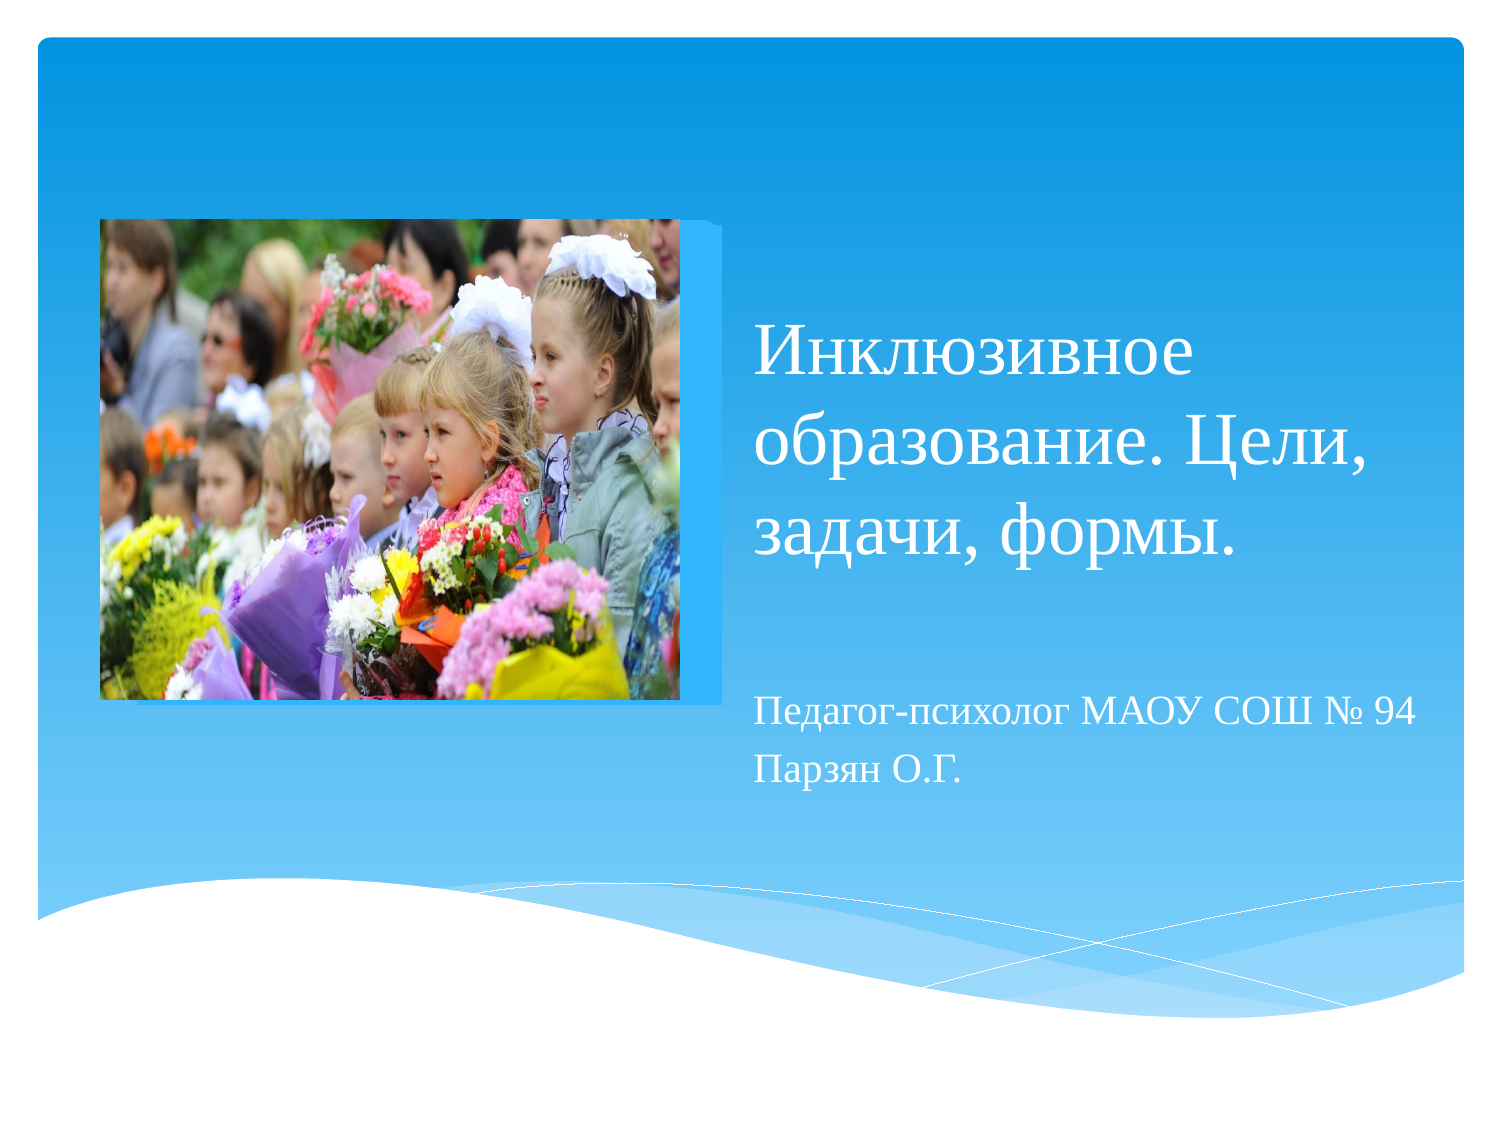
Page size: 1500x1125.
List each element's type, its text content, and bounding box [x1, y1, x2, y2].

picture [100, 219, 723, 706]
list Инклюзивное образование. Цели, задачи, формы. Педагог-психолог МАОУ СОШ № 94 Парзян О.Г. [738, 231, 1436, 988]
